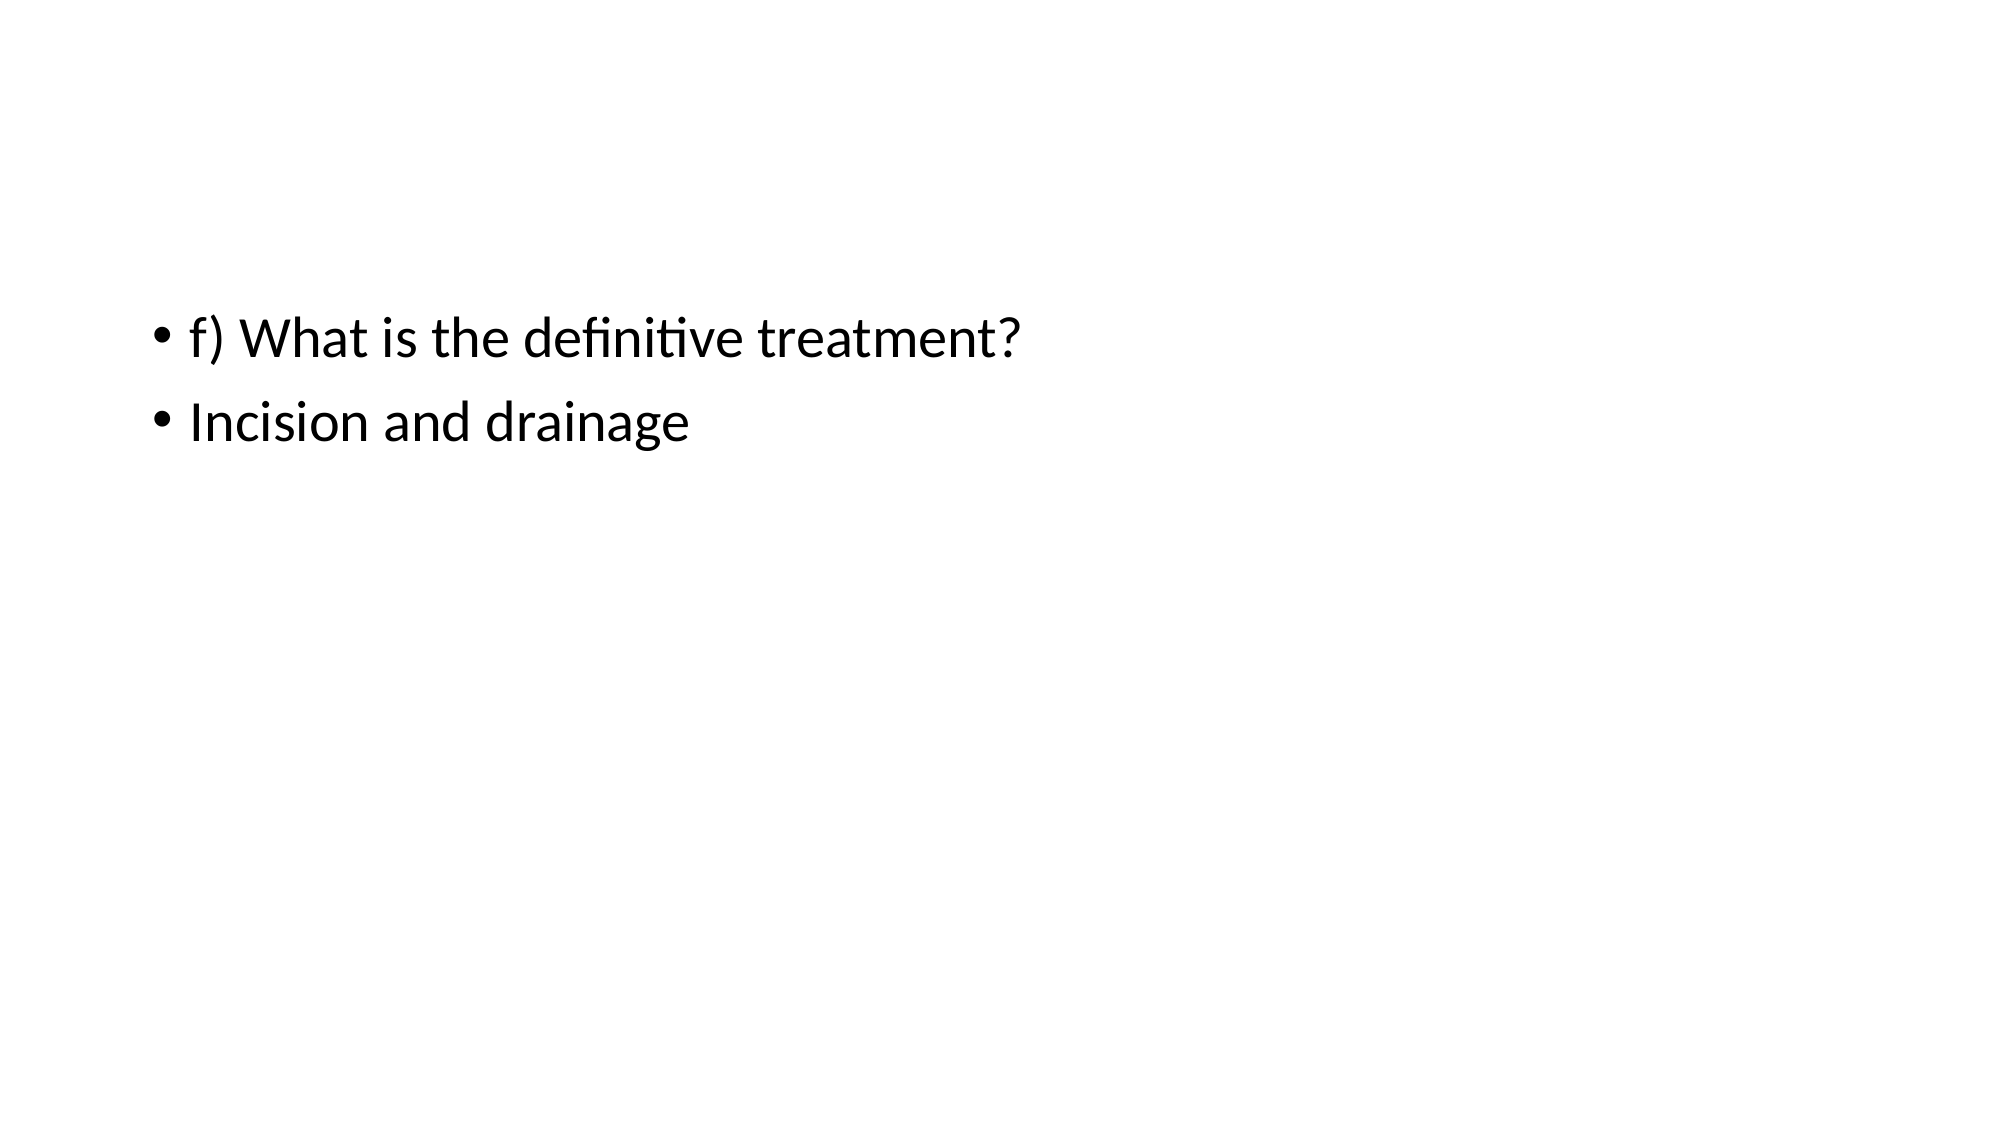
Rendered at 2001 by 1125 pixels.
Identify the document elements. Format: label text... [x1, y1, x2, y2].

list f) What is the definitive treatment? Incision and drainage [137, 299, 1863, 1014]
